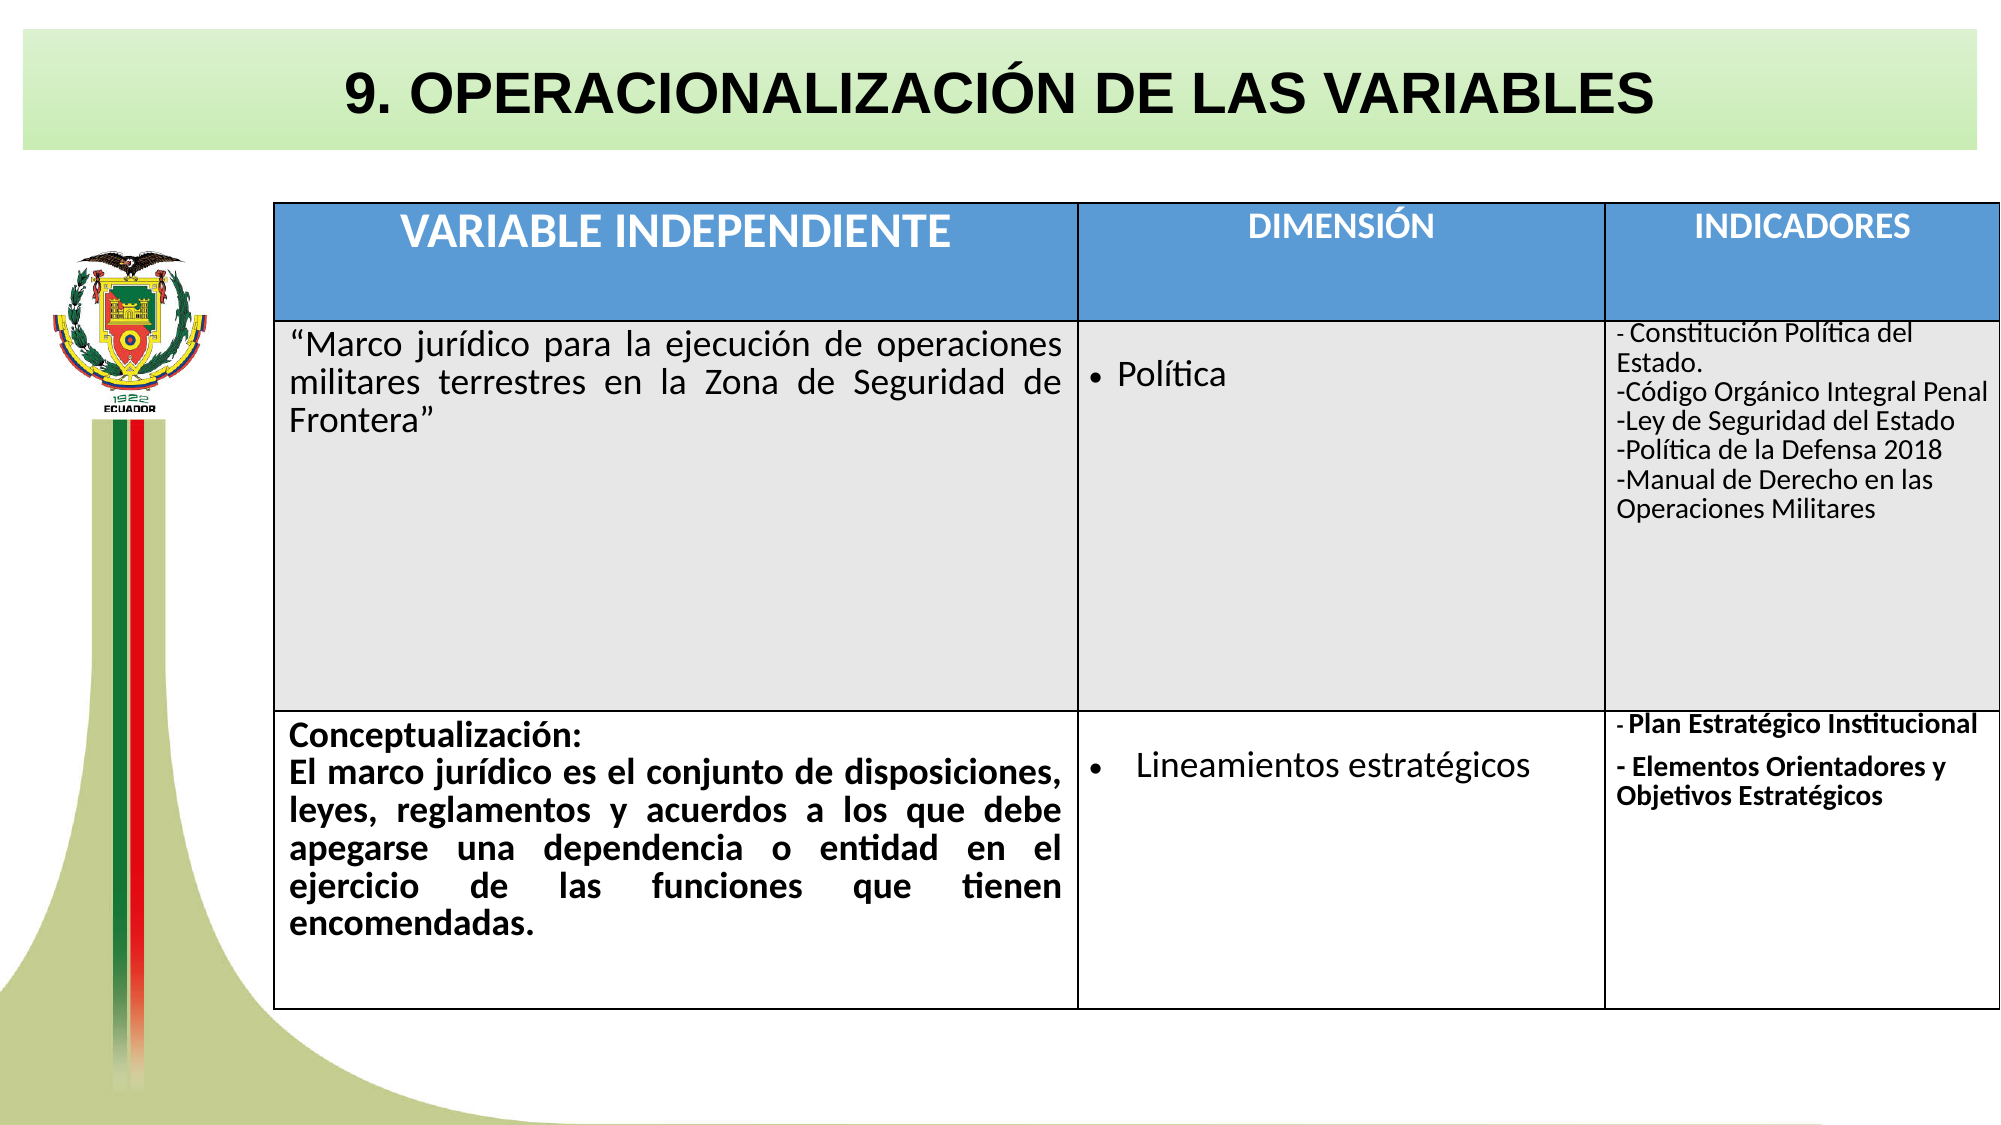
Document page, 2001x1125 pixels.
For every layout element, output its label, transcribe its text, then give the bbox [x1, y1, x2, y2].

table_header VARIABLE INDEPENDIENTE [275, 204, 1077, 320]
table_cell - Constitución Política del Estado. -Código Orgánico Integral Penal -Ley de Seguridad del Estado -Política de la Defensa 2018 -Manual de Derecho en las Operaciones Militares [1606, 322, 1999, 710]
table_cell Conceptualización: El marco jurídico es el conjunto de disposiciones, leyes, reglamentos y acuerdos a los que debe apegarse una dependencia o entidad en el ejercicio de las funciones que tienen encomendadas. [275, 712, 1077, 1008]
table_header DIMENSIÓN [1079, 204, 1604, 320]
table_cell “Marco jurídico para la ejecución de operaciones militares terrestres en la Zona de Seguridad de Frontera” [275, 322, 1077, 710]
table_cell Lineamientos estratégicos [1079, 712, 1604, 1008]
picture [0, 0, 2001, 1125]
table_header INDICADORES [1606, 204, 1999, 320]
table_cell - Plan Estratégico Institucional - Elementos Orientadores y Objetivos Estratégicos [1606, 712, 1999, 1008]
text_box 9. OPERACIONALIZACIÓN DE LAS VARIABLES [22, 29, 1978, 151]
table_cell Política [1079, 322, 1604, 710]
